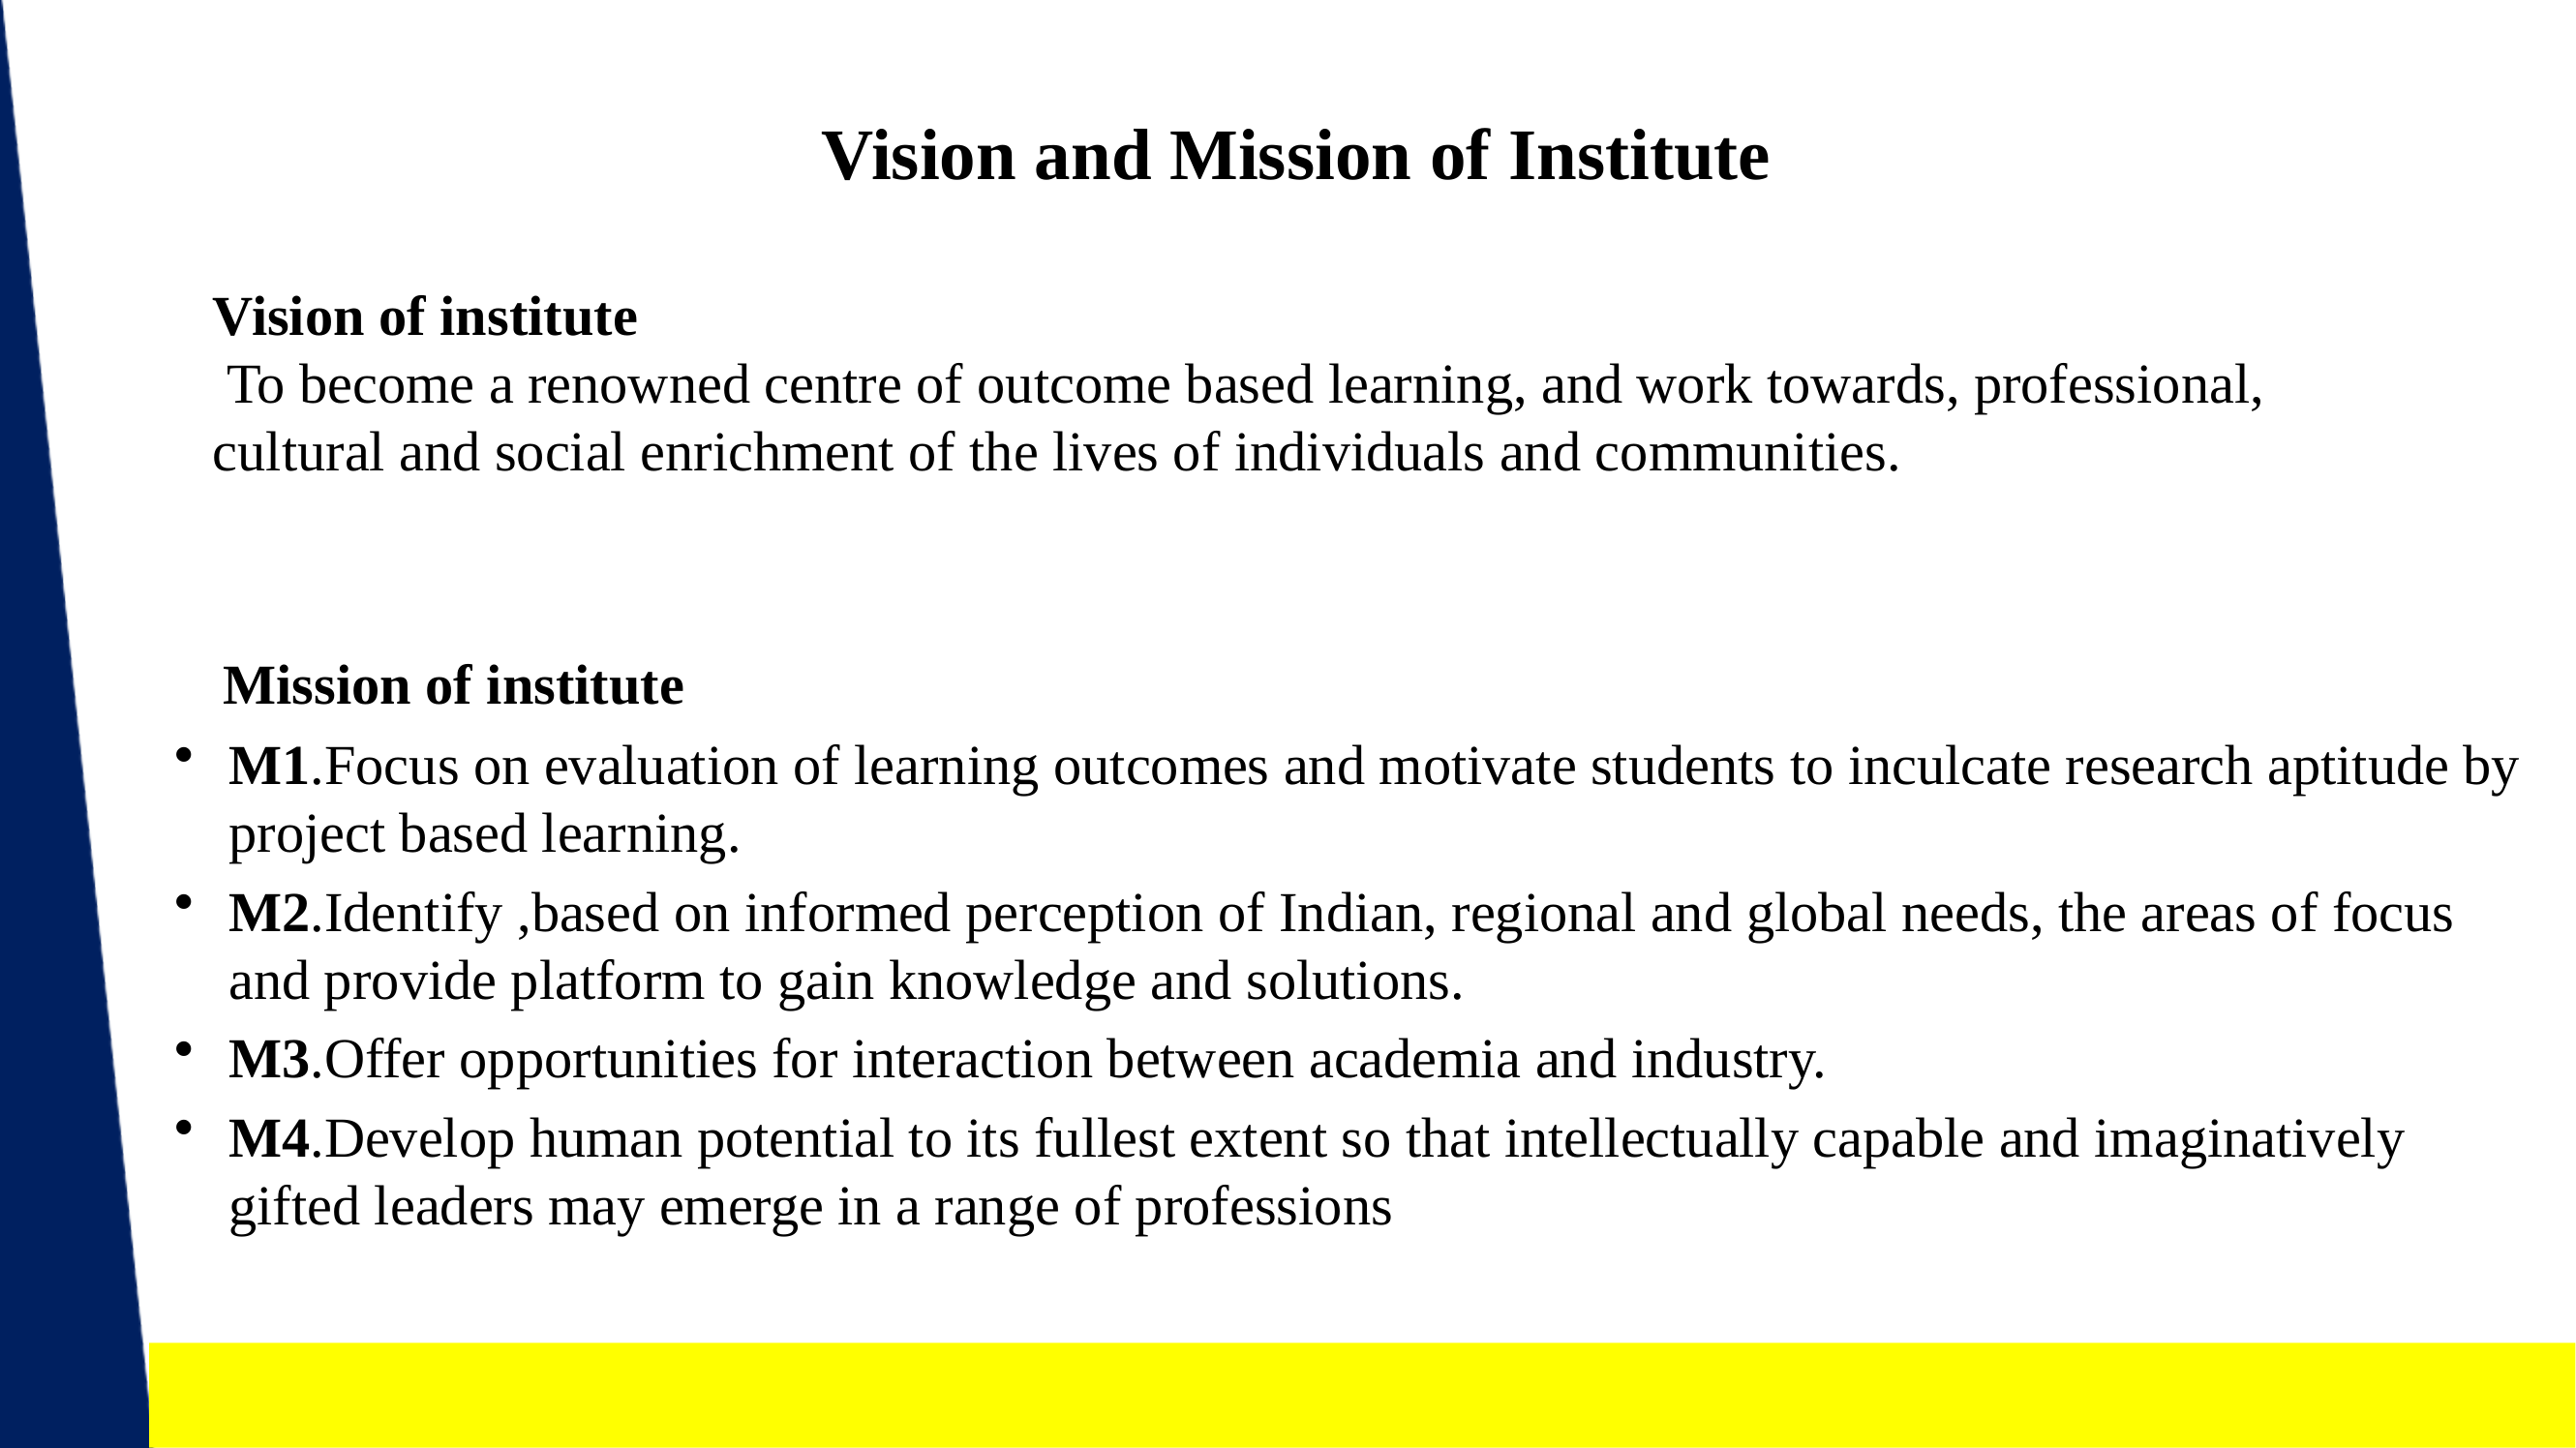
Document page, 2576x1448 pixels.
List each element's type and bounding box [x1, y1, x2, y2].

text_box [0, 0, 2576, 1448]
